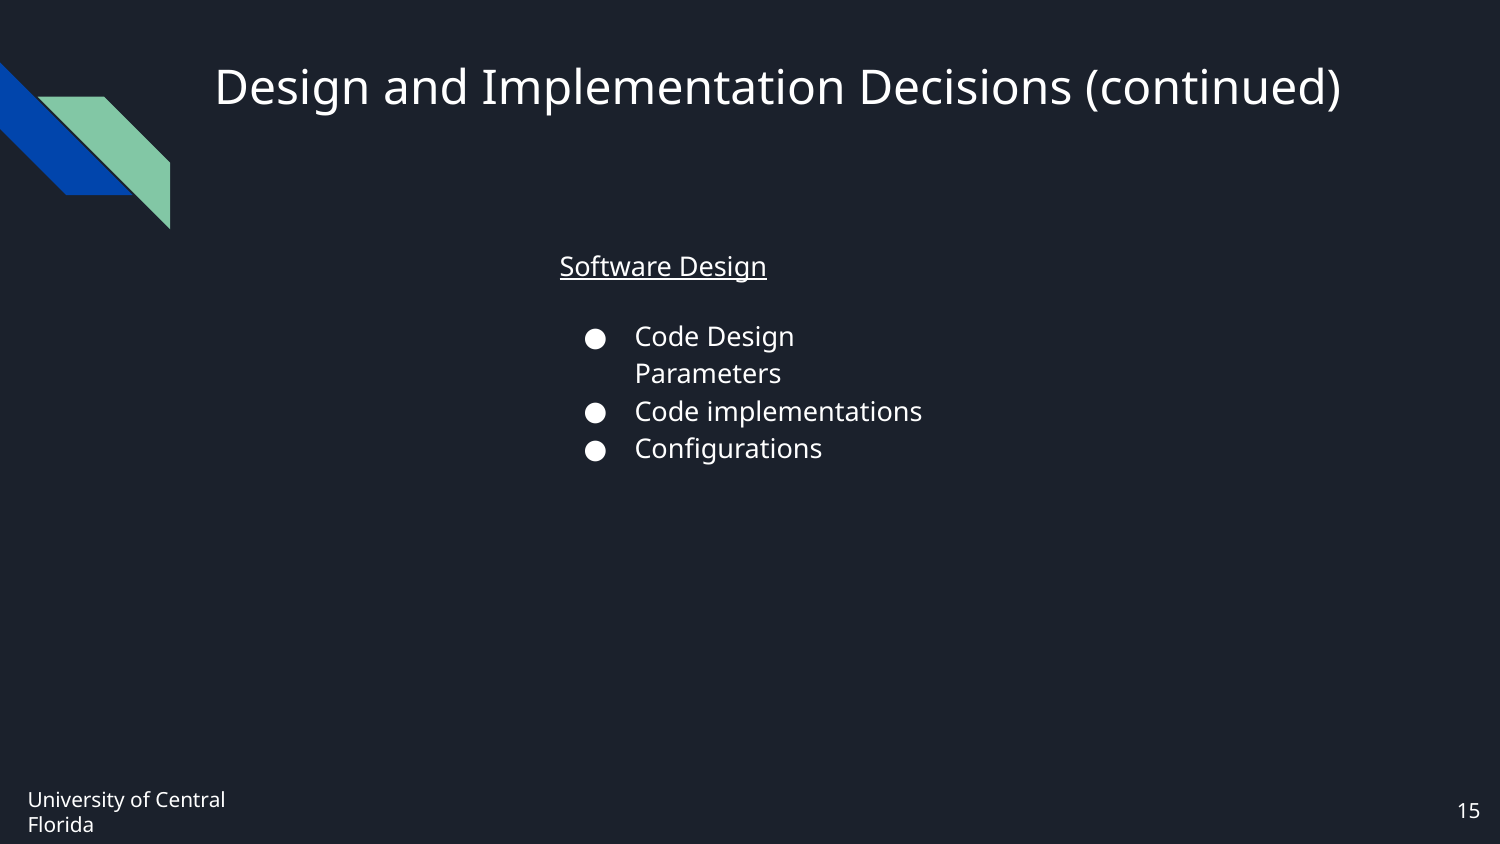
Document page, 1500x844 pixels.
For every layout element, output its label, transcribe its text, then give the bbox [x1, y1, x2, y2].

slide_number ‹#› [1405, 779, 1496, 844]
list Software Design Code Design Parameters Code implementations Configurations [544, 229, 956, 761]
slide_number University of Central Florida [12, 779, 307, 844]
title Design and Implementation Decisions (continued) [79, 41, 1478, 138]
